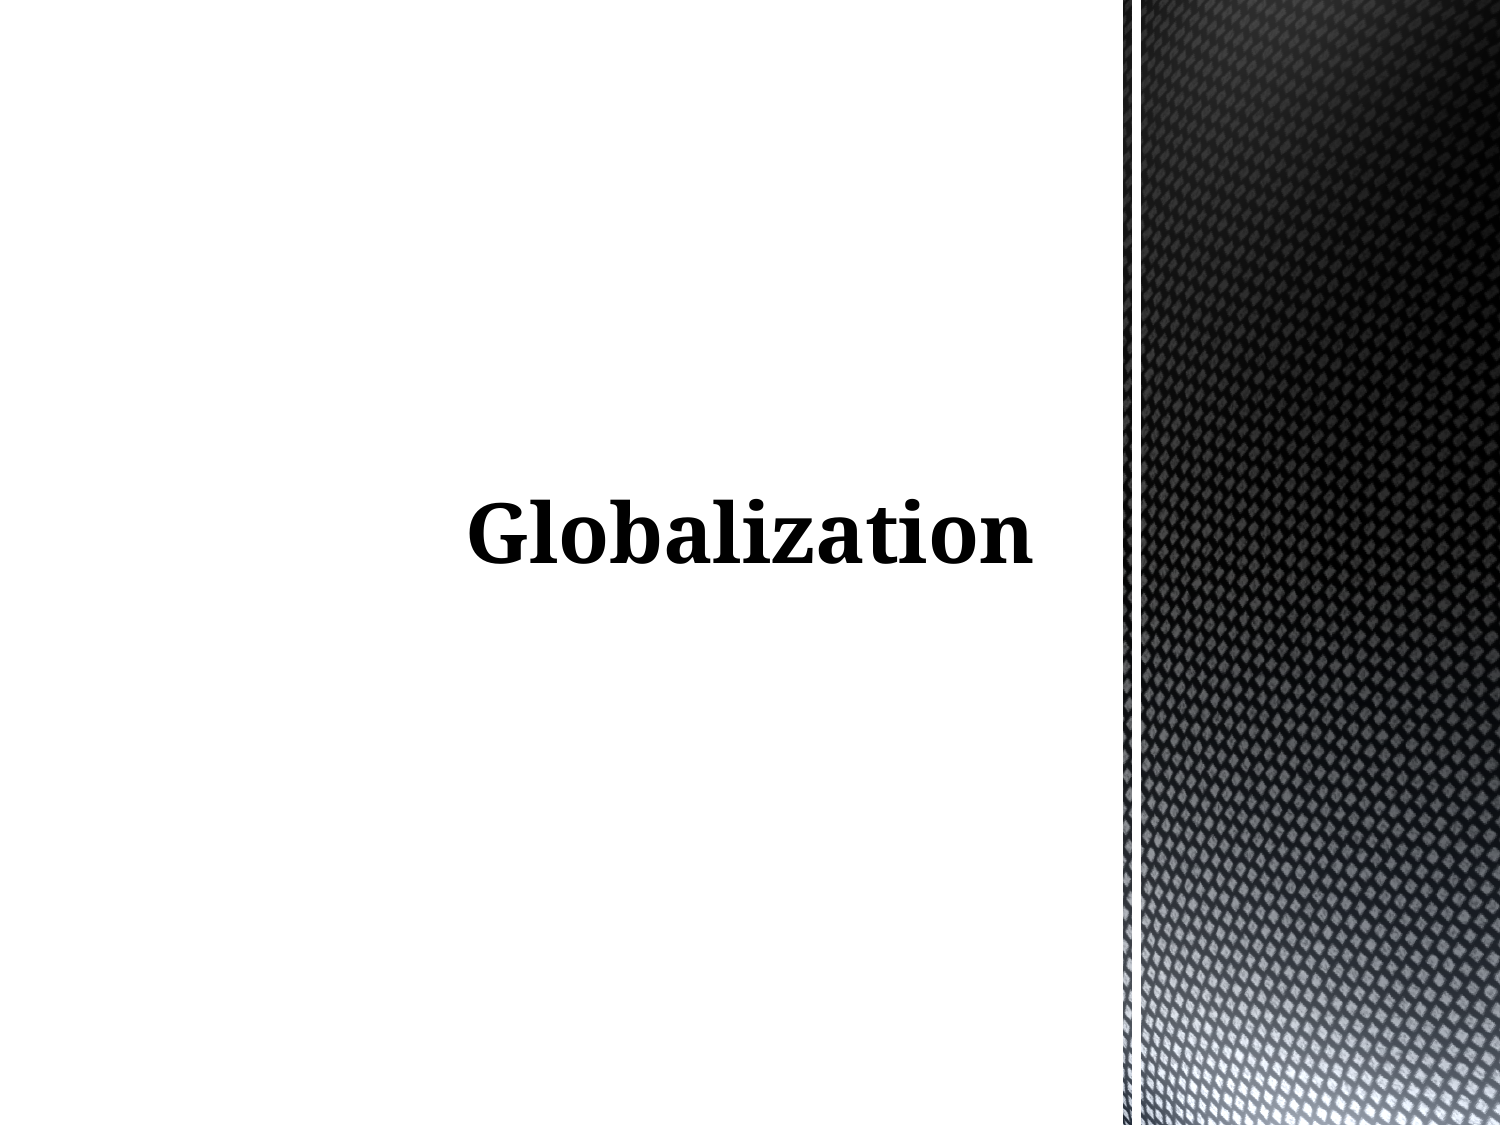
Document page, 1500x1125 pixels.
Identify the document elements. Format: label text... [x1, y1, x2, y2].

title Globalization [399, 237, 1050, 588]
picture [1123, 0, 1500, 1125]
